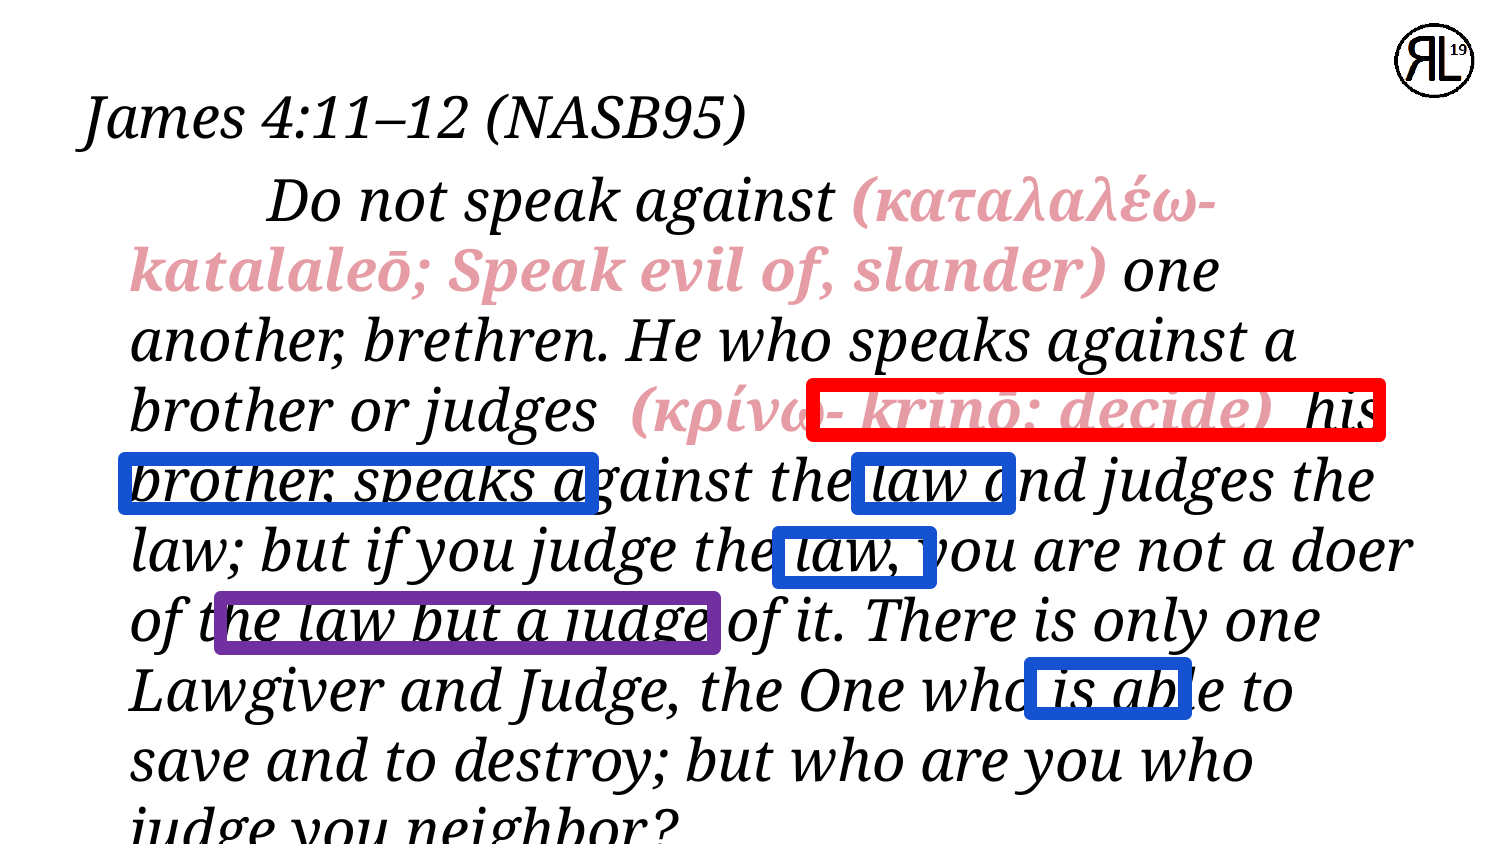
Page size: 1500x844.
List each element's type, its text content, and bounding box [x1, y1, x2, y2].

text_box [122, 456, 595, 512]
list James 4:11–12 (NASB95) Do not speak against (καταλαλέω- katalaleō; Speak evil of, slander) one another, brethren. He who speaks against a brother or judges (κρίνω- krinō; decide) his brother, speaks against the law and judges the law; but if you judge the law, you are not a doer of the law but a judge of it. There is only one Lawgiver and Judge, the One who is able to save and to destroy; but who are you who judge you neighbor? [69, 73, 1431, 747]
text_box [1028, 660, 1188, 717]
text_box [855, 456, 1012, 512]
text_box [217, 595, 717, 651]
text_box [810, 382, 1383, 438]
text_box [776, 530, 933, 586]
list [1366, 8, 1494, 109]
